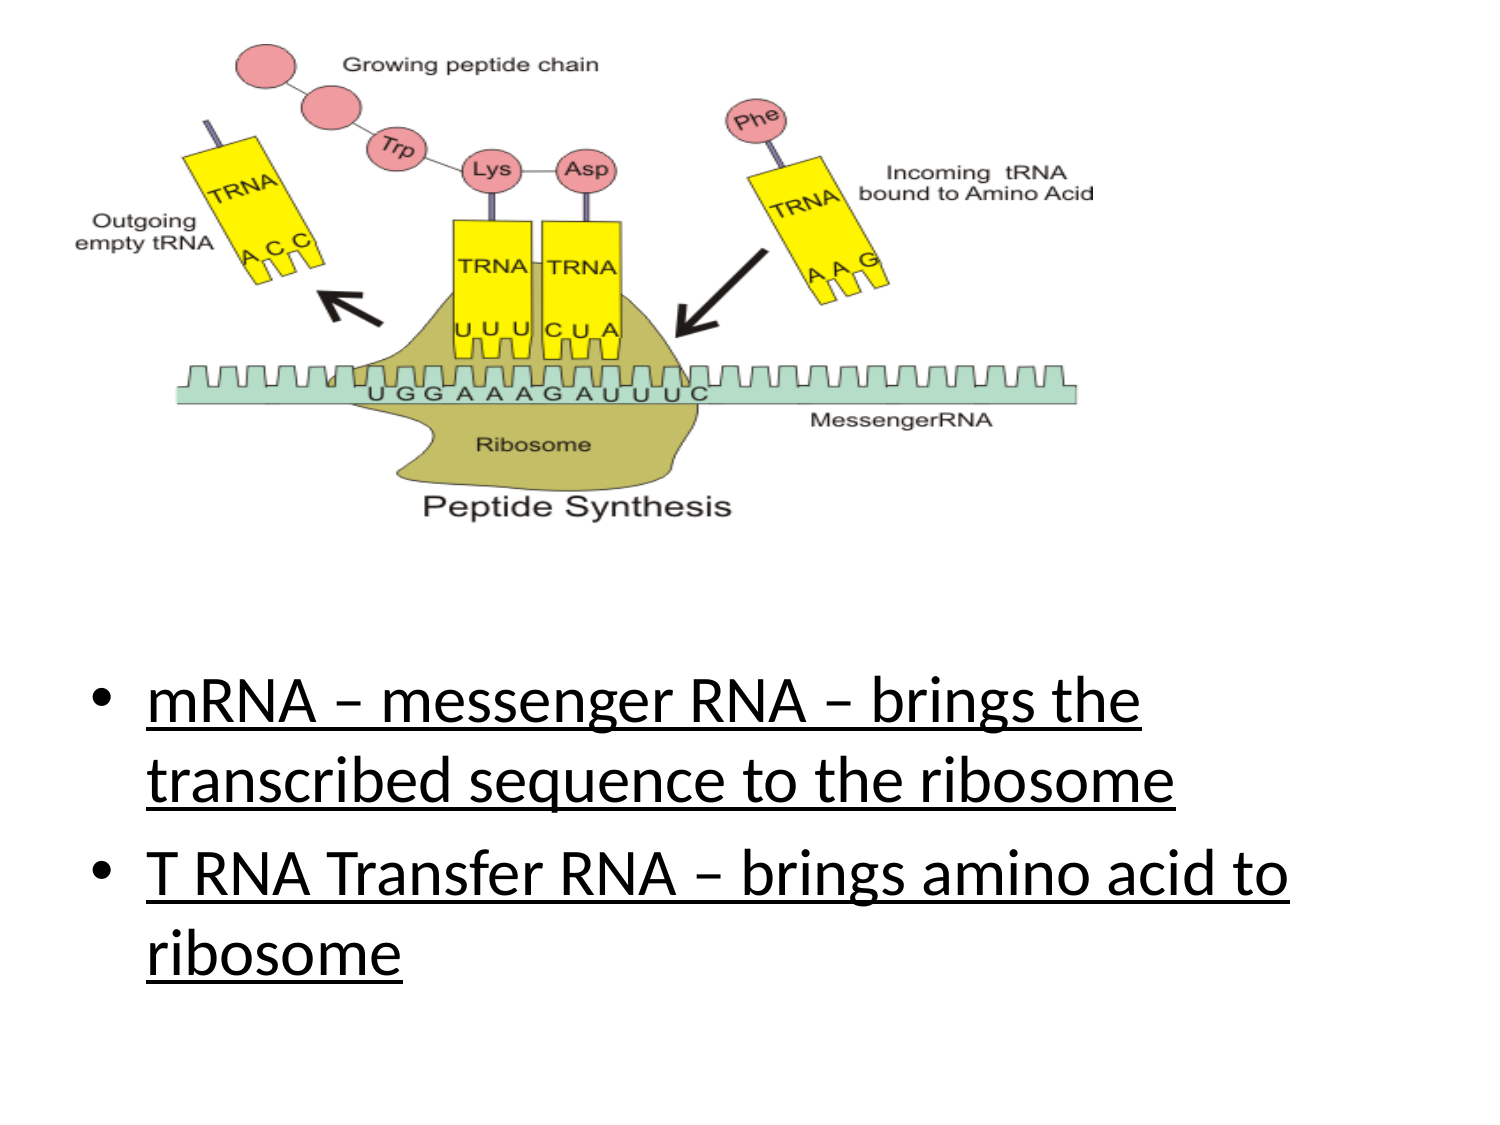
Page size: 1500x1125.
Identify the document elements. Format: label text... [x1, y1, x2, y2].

picture [74, 44, 1093, 523]
list mRNA – messenger RNA – brings the transcribed sequence to the ribosome T RNA Transfer RNA – brings amino acid to ribosome [75, 648, 1341, 1005]
